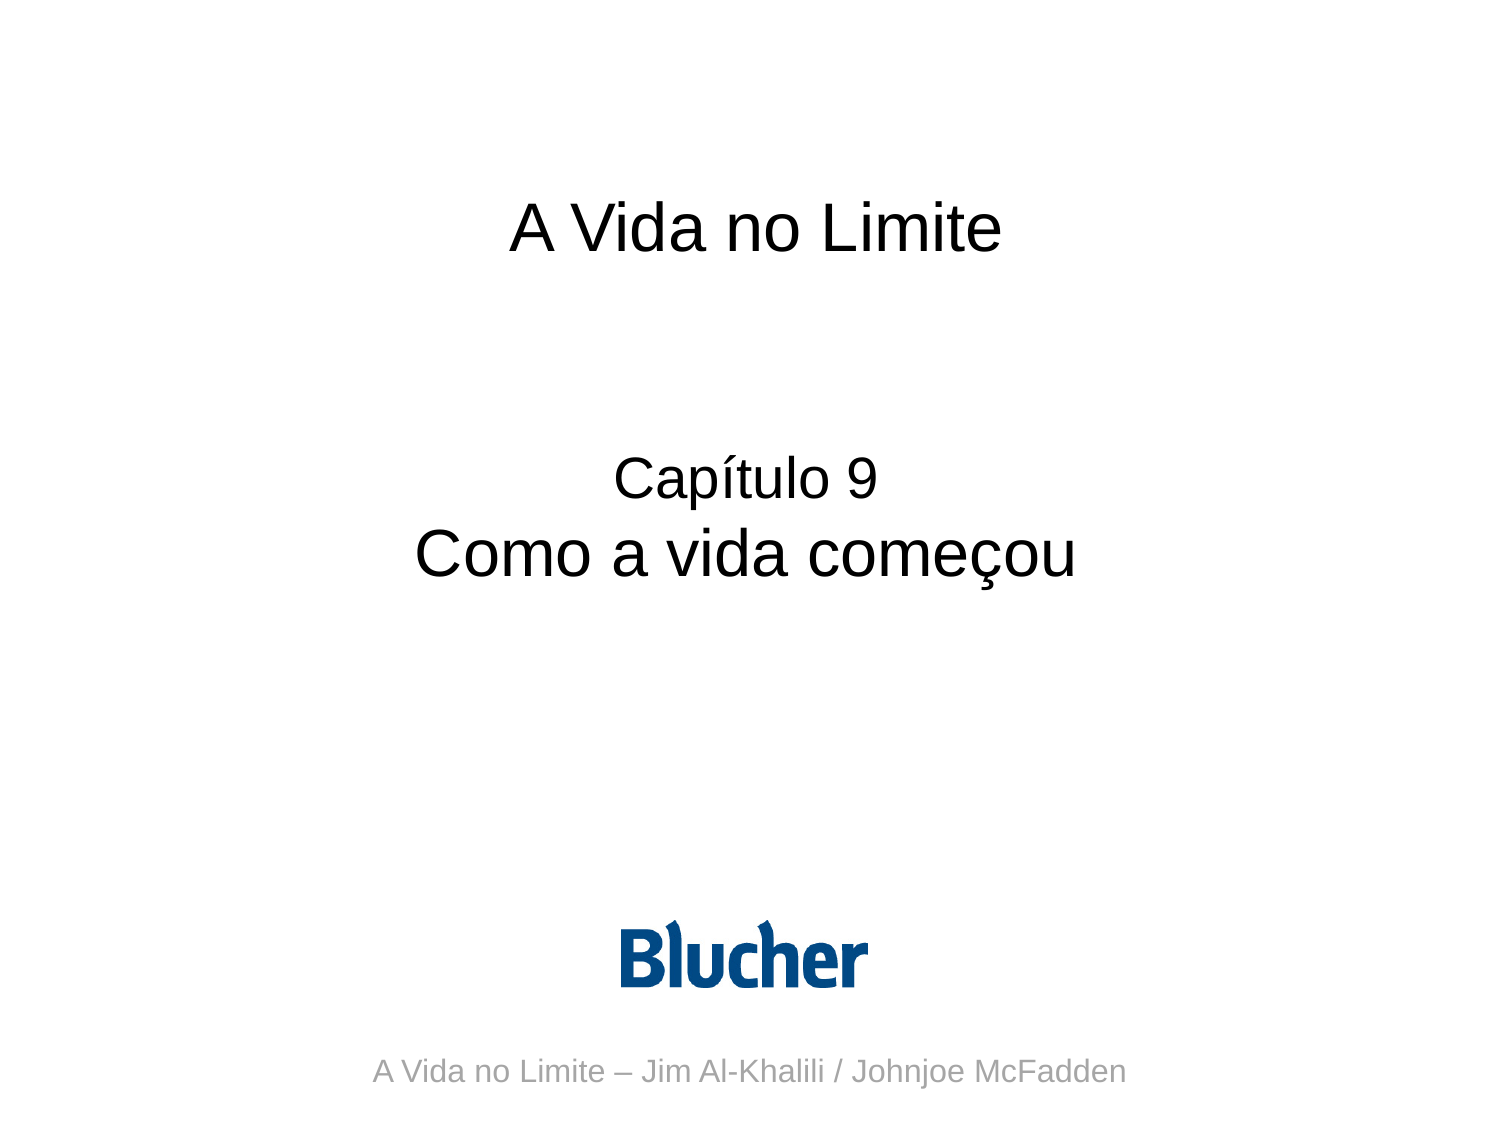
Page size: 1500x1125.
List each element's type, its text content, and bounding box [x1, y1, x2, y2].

picture [620, 920, 868, 988]
text_box Capítulo 9 Como a vida começou [119, 432, 1374, 597]
text_box A Vida no Limite [119, 175, 1395, 297]
footer A Vida no Limite – Jim Al-Khalili / Johnjoe McFadden [0, 1042, 1500, 1103]
